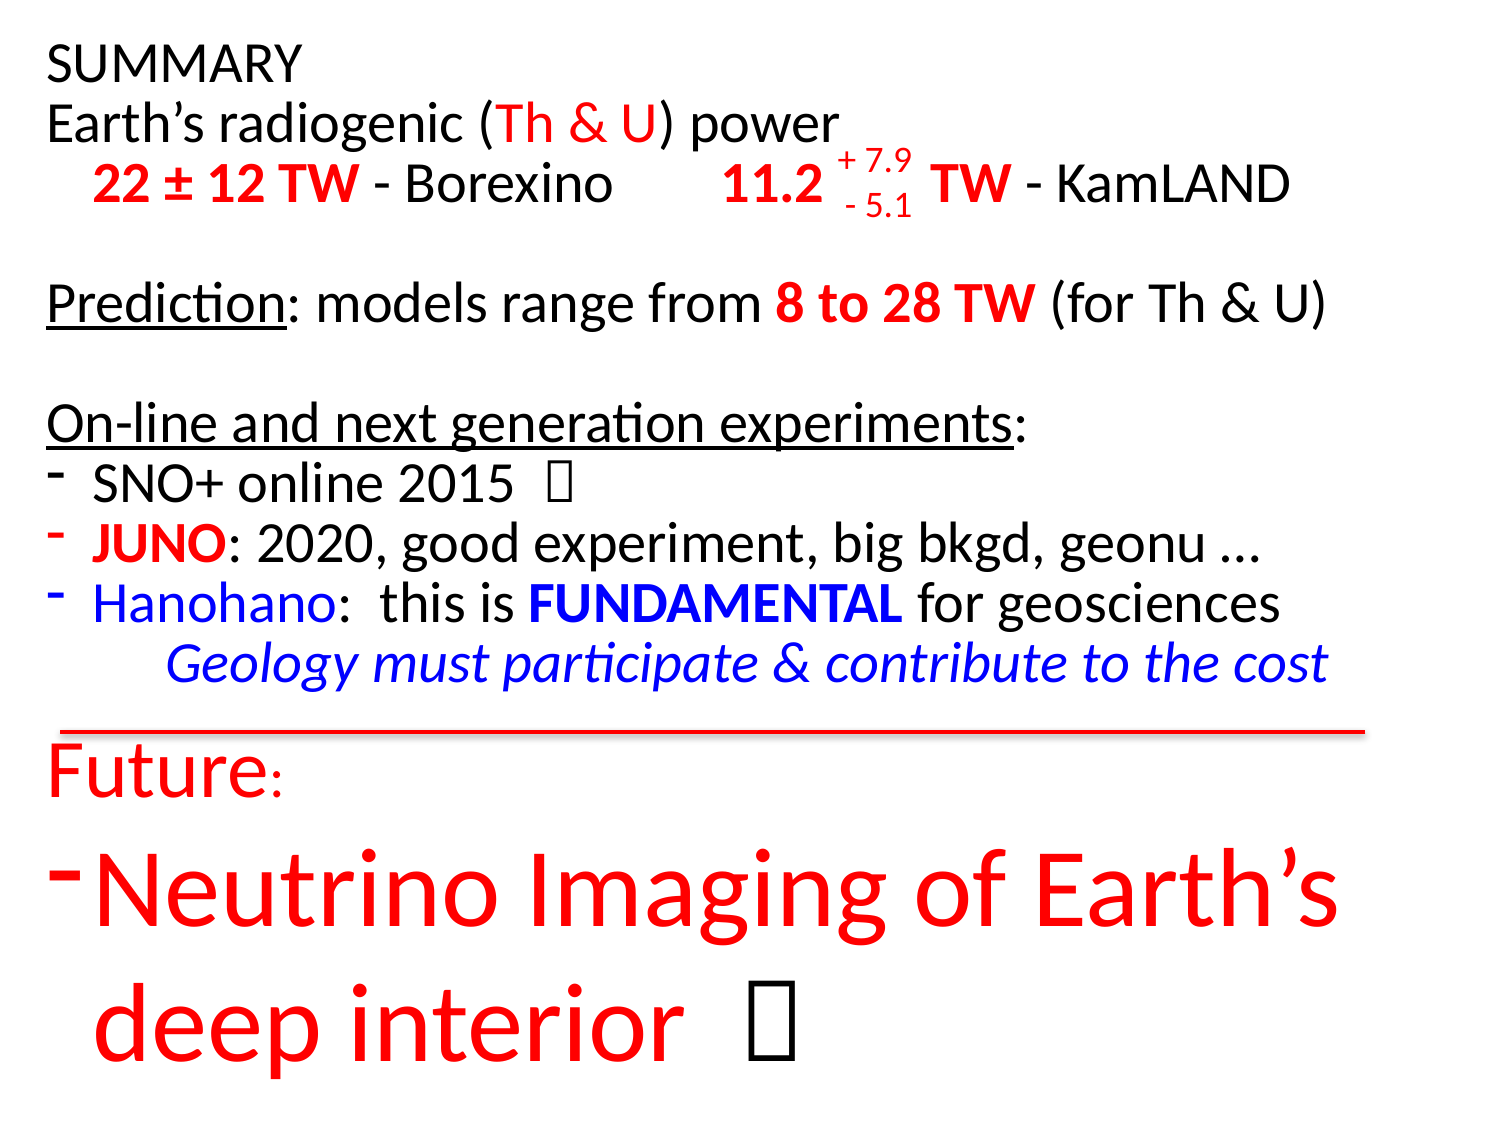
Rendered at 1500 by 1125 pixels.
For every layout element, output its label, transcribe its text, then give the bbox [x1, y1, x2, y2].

text_box SUMMARY Earth’s radiogenic (Th & U) power 22 ± 12 TW - Borexino 11.2 TW - KamLAND Prediction: models range from 8 to 28 TW (for Th & U) On-line and next generation experiments: SNO+ online 2015  JUNO: 2020, good experiment, big bkgd, geonu … Hanohano: this is FUNDAMENTAL for geosciences Geology must participate & contribute to the cost Future: Neutrino Imaging of Earth’s deep interior  [31, 26, 1500, 1092]
text_box + 7.9 - 5.1 [822, 128, 927, 233]
